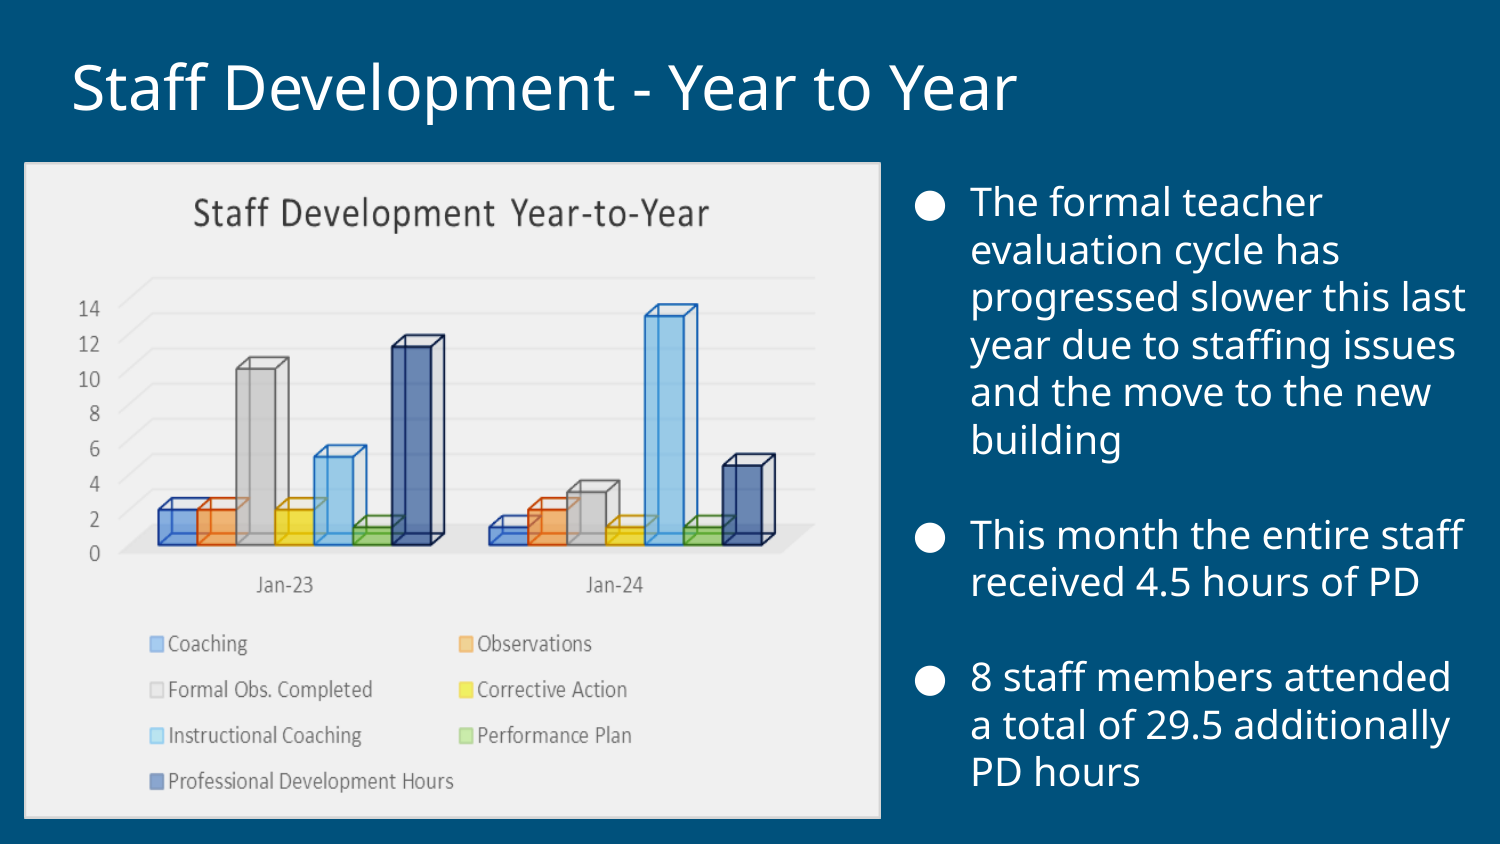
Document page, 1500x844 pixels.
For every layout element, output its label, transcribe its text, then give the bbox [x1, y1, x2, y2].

picture [25, 163, 880, 818]
title Staff Development - Year to Year [56, 25, 1430, 138]
text_box The formal teacher evaluation cycle has progressed slower this last year due to staffing issues and the move to the new building This month the entire staff received 4.5 hours of PD 8 staff members attended a total of 29.5 additionally PD hours [881, 162, 1484, 819]
